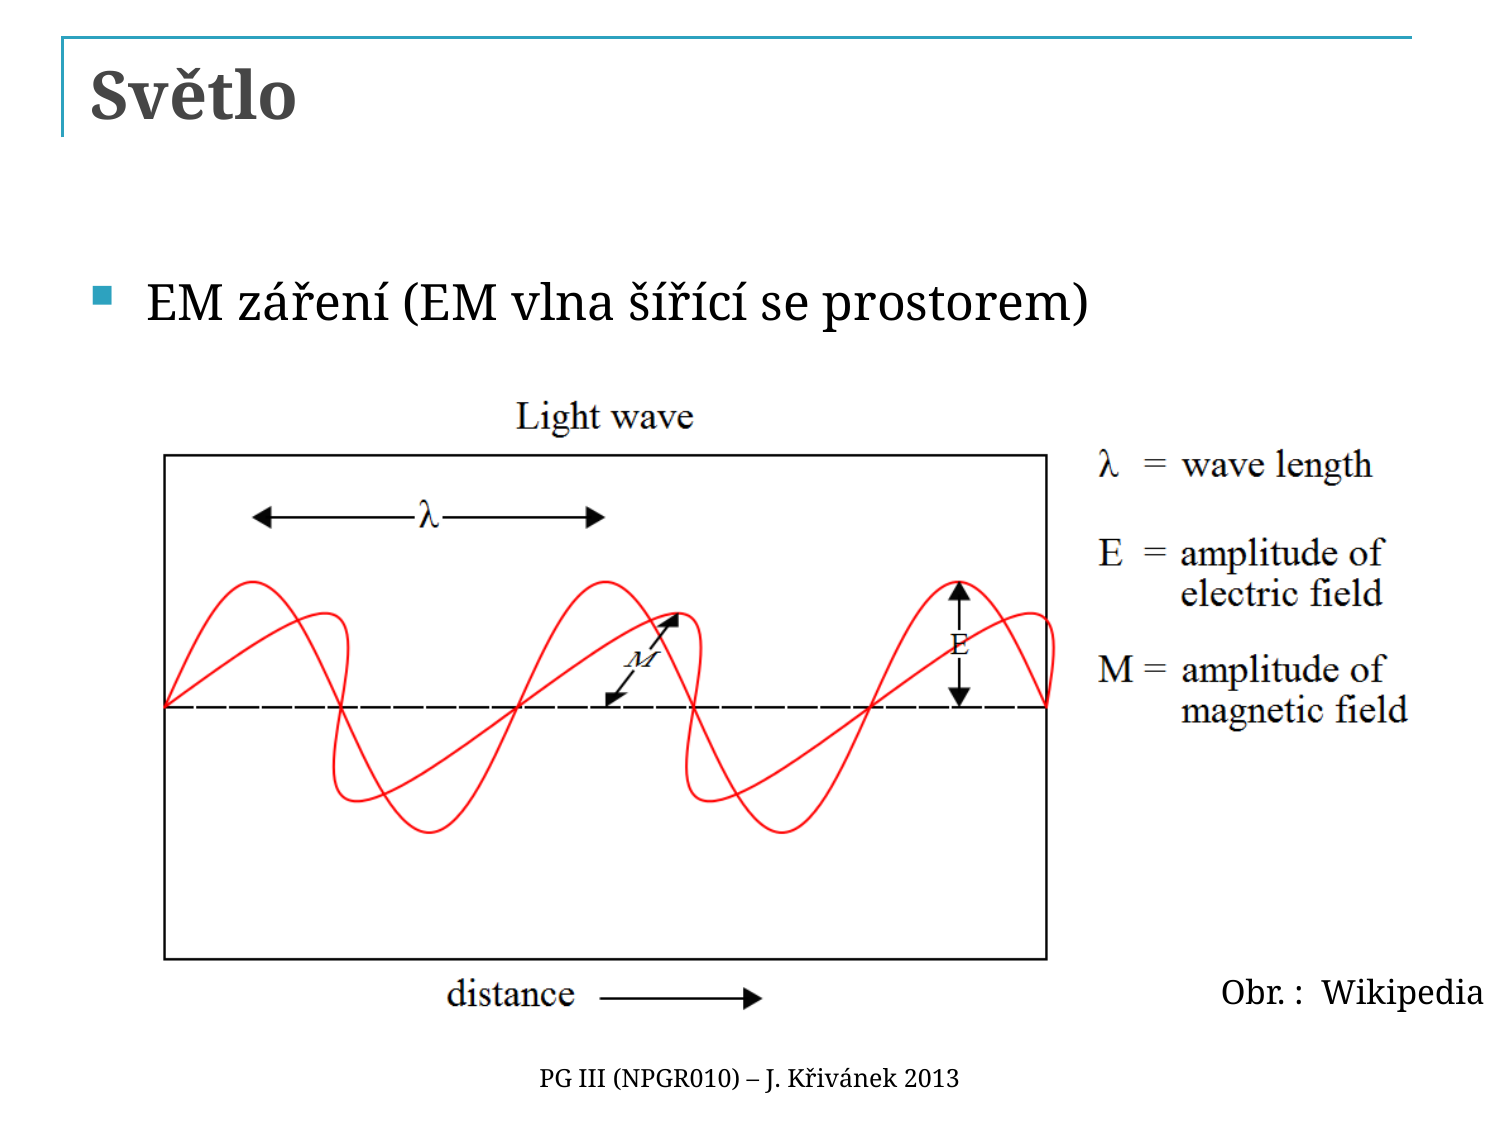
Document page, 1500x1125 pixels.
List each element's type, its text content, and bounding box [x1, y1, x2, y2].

footer PG III (NPGR010) – J. Křivánek 2013 [512, 1032, 988, 1101]
text_box Obr. : Wikipedia [1423, 964, 1500, 1019]
list EM záření (EM vlna šířící se prostorem) [74, 262, 1426, 1006]
title Světlo [74, 45, 1426, 233]
picture [147, 382, 1419, 1024]
